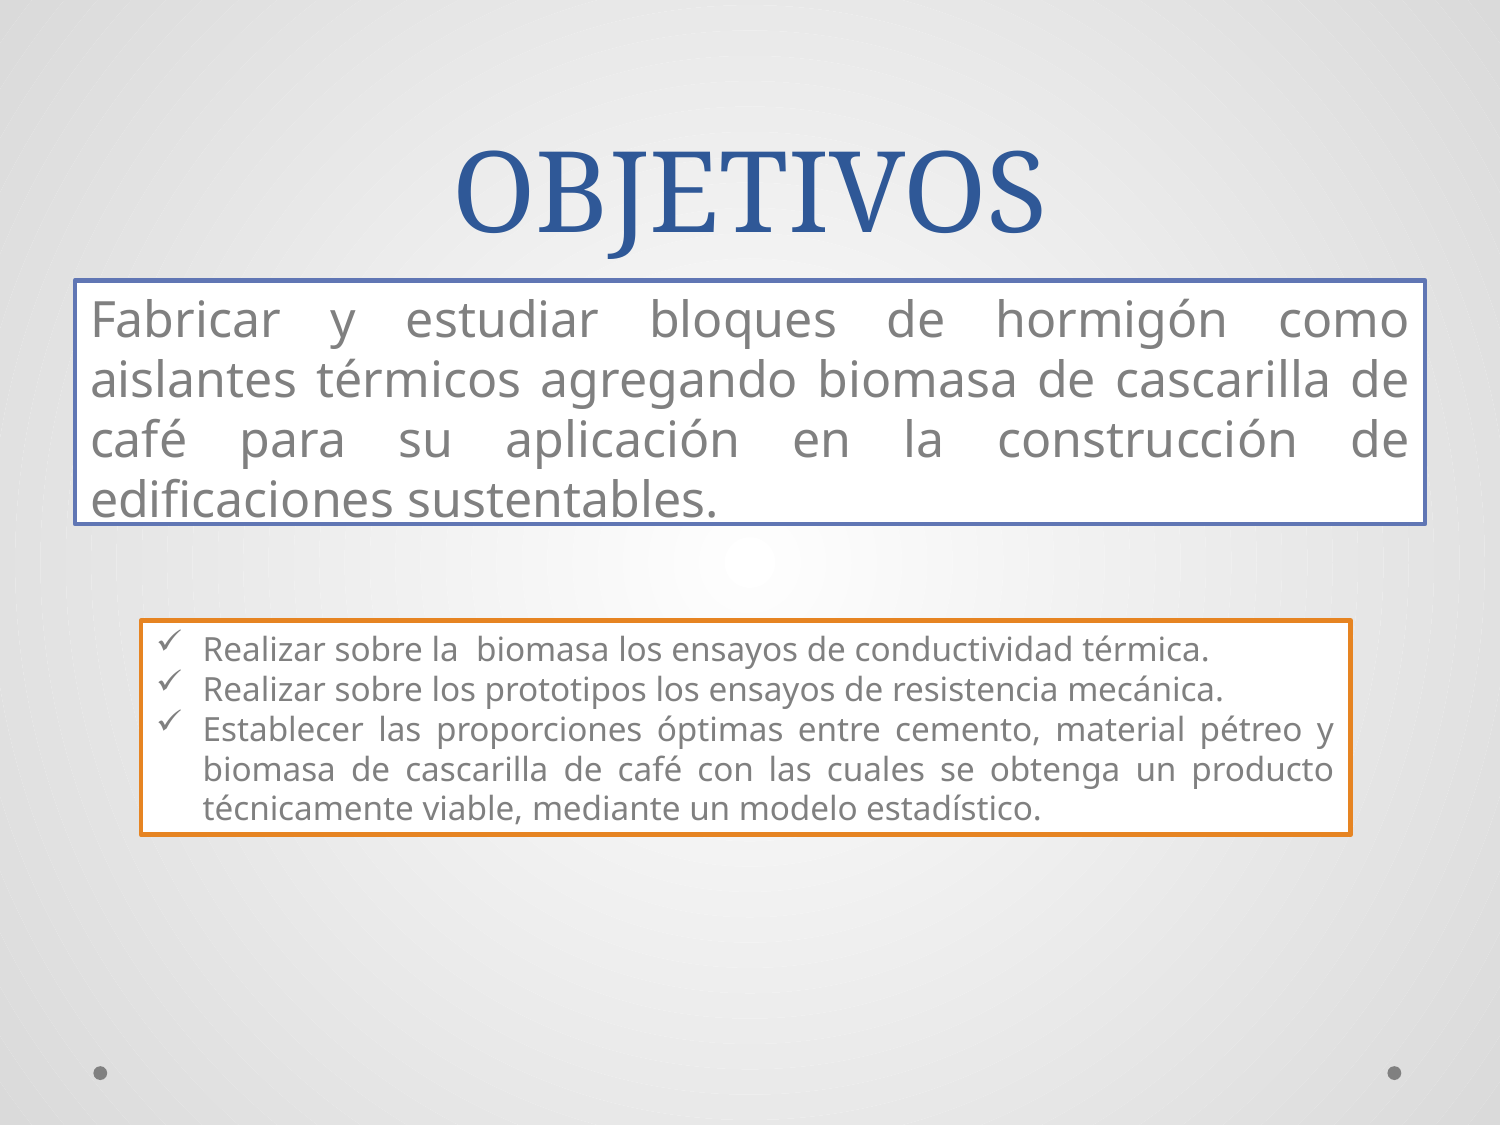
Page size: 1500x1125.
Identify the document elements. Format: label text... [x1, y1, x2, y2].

title OBJETIVOS [75, 0, 1425, 263]
list Fabricar y estudiar bloques de hormigón como aislantes térmicos agregando biomasa de cascarilla de café para su aplicación en la construcción de edificaciones sustentables. [73, 278, 1427, 526]
text_box Realizar sobre la biomasa los ensayos de conductividad térmica. Realizar sobre los prototipos los ensayos de resistencia mecánica. Establecer las proporciones óptimas entre cemento, material pétreo y biomasa de cascarilla de café con las cuales se obtenga un producto técnicamente viable, mediante un modelo estadístico. [139, 618, 1353, 837]
